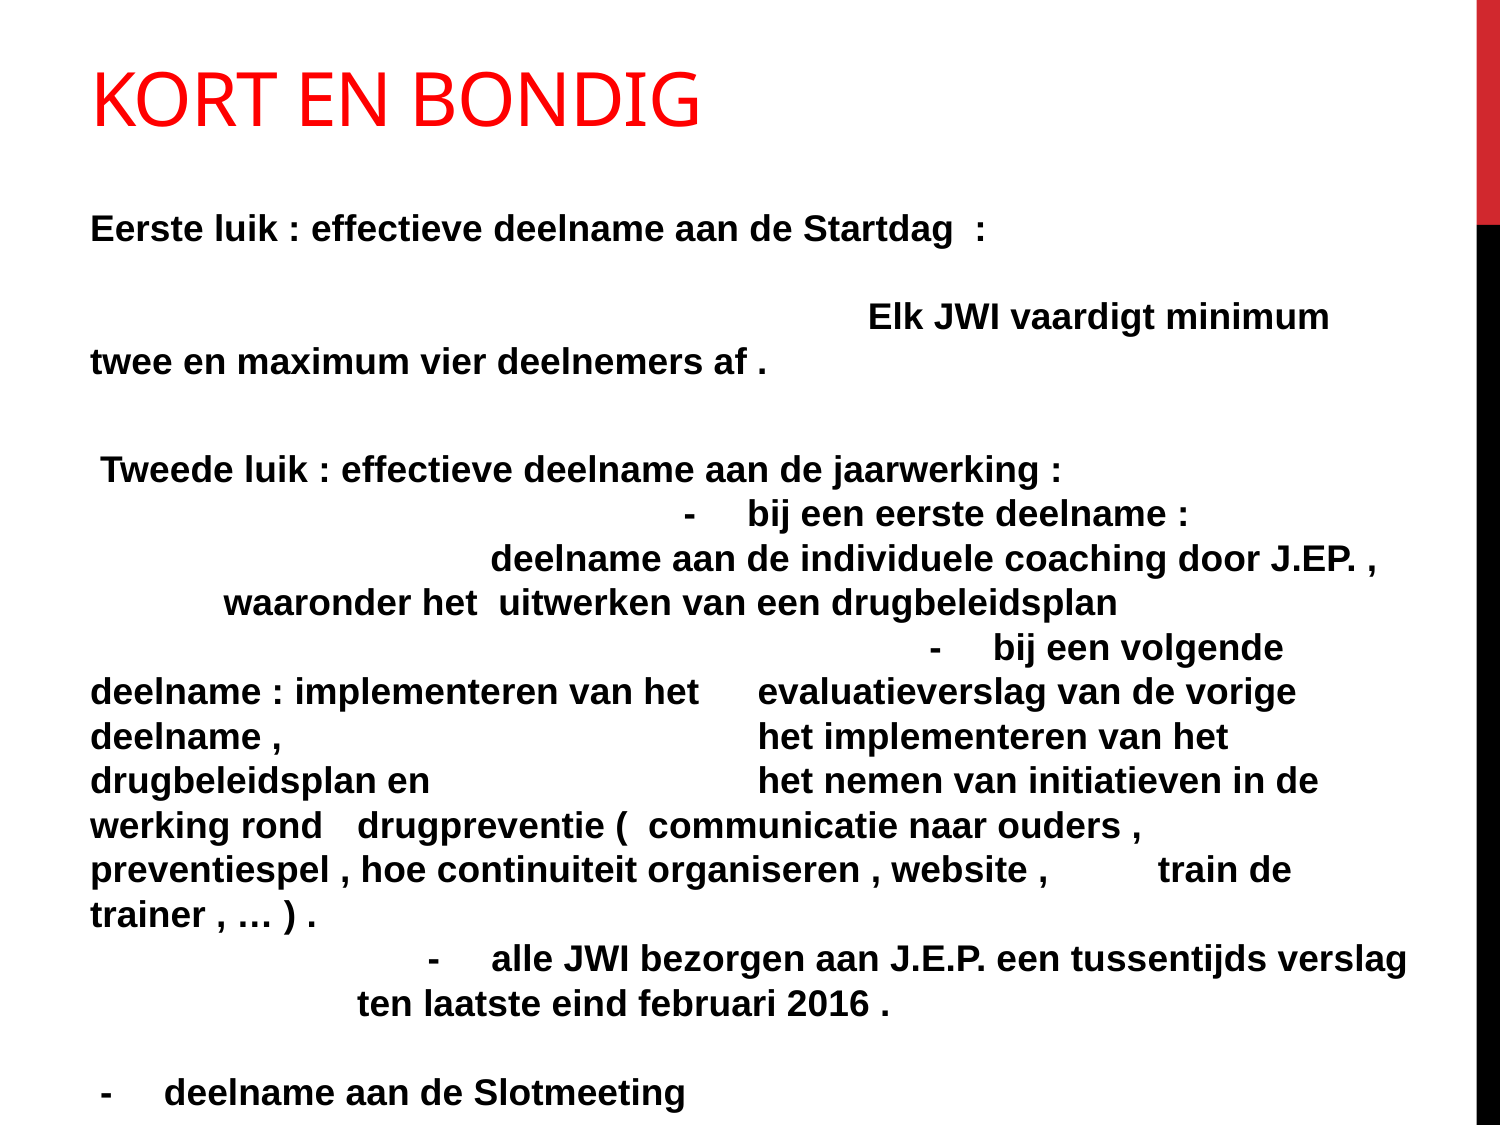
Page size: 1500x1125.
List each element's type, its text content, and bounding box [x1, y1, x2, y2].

list Eerste luik : effectieve deelname aan de Startdag : Elk JWI vaardigt minimum twee en maximum vier deelnemers af . Tweede luik : effectieve deelname aan de jaarwerking : - bij een eerste deelname : deelname aan de individuele coaching door J.EP. , waaronder het uitwerken van een drugbeleidsplan - bij een volgende deelname : implementeren van het evaluatieverslag van de vorige deelname , het implementeren van het drugbeleidsplan en het nemen van initiatieven in de werking rond drugpreventie ( communicatie naar ouders , preventiespel , hoe continuiteit organiseren , website , train de trainer , … ) . - alle JWI bezorgen aan J.E.P. een tussentijds verslag ten laatste eind februari 2016 . - deelname aan de Slotmeeting [75, 196, 1425, 1125]
title Kort en bondig [75, 25, 1025, 149]
